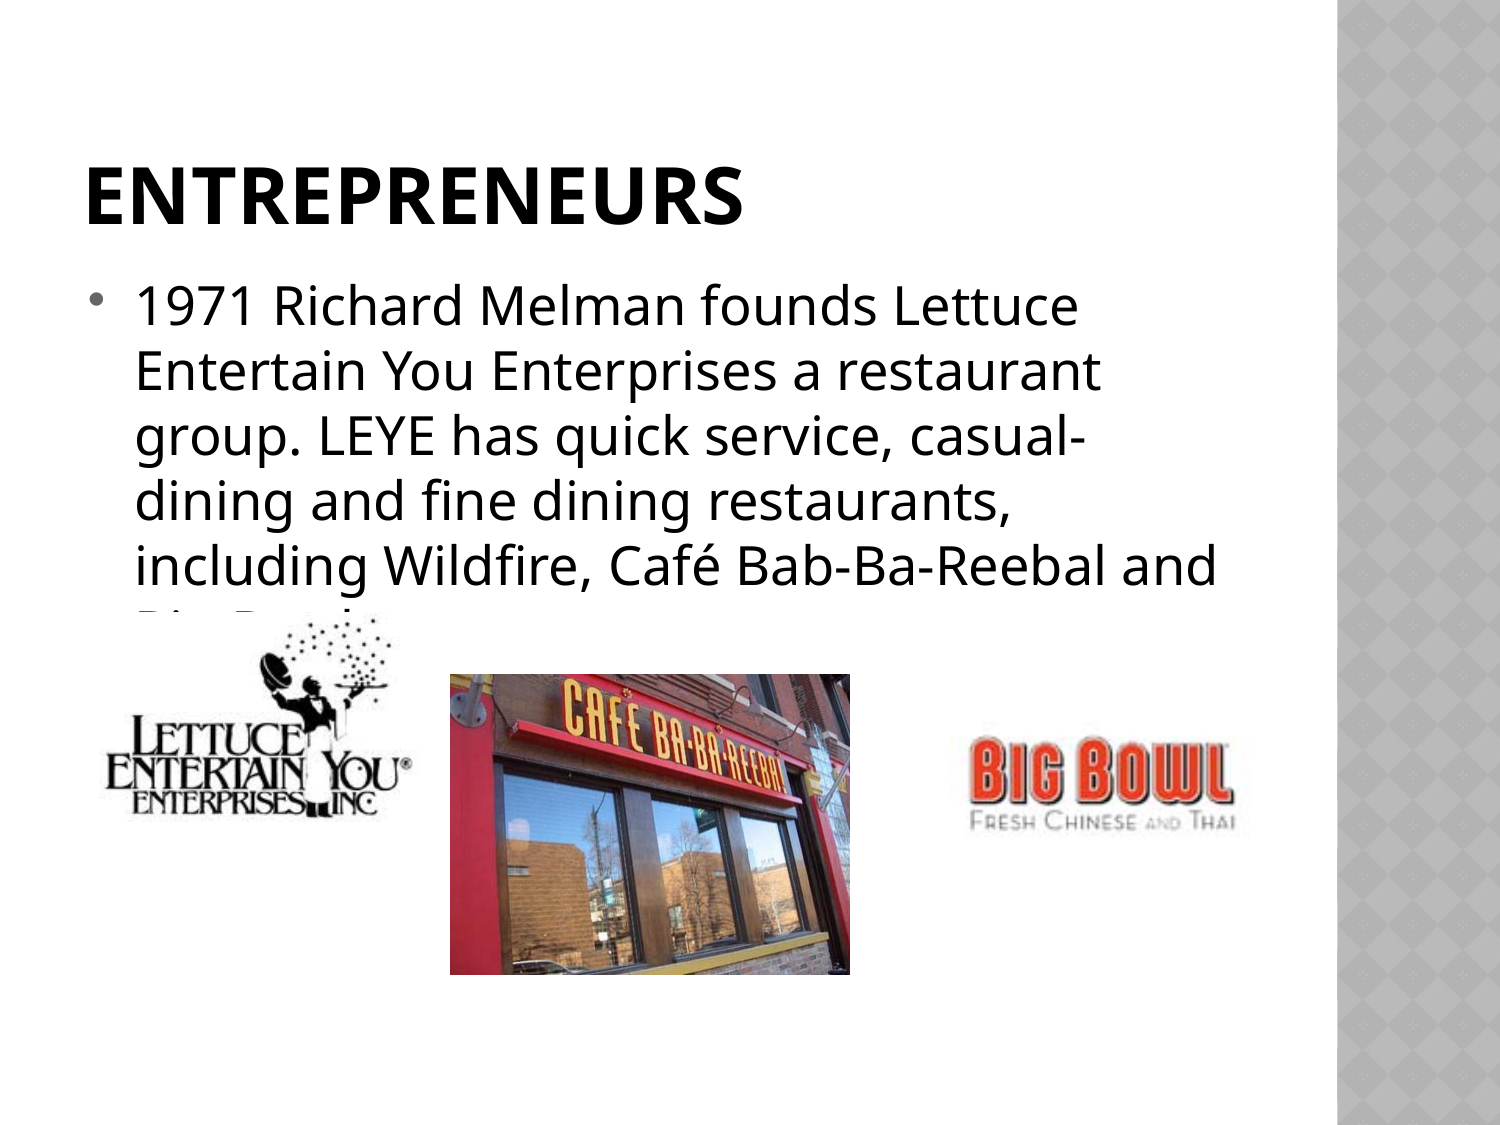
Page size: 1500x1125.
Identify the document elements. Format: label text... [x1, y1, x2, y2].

title Entrepreneurs [75, 52, 1263, 240]
picture [49, 612, 851, 976]
list 1971 Richard Melman founds Lettuce Entertain You Enterprises a restaurant group. LEYE has quick service, casual-dining and fine dining restaurants, including Wildfire, Café Bab-Ba-Reebal and Big Bowl [75, 264, 1263, 1059]
picture [949, 637, 1263, 936]
